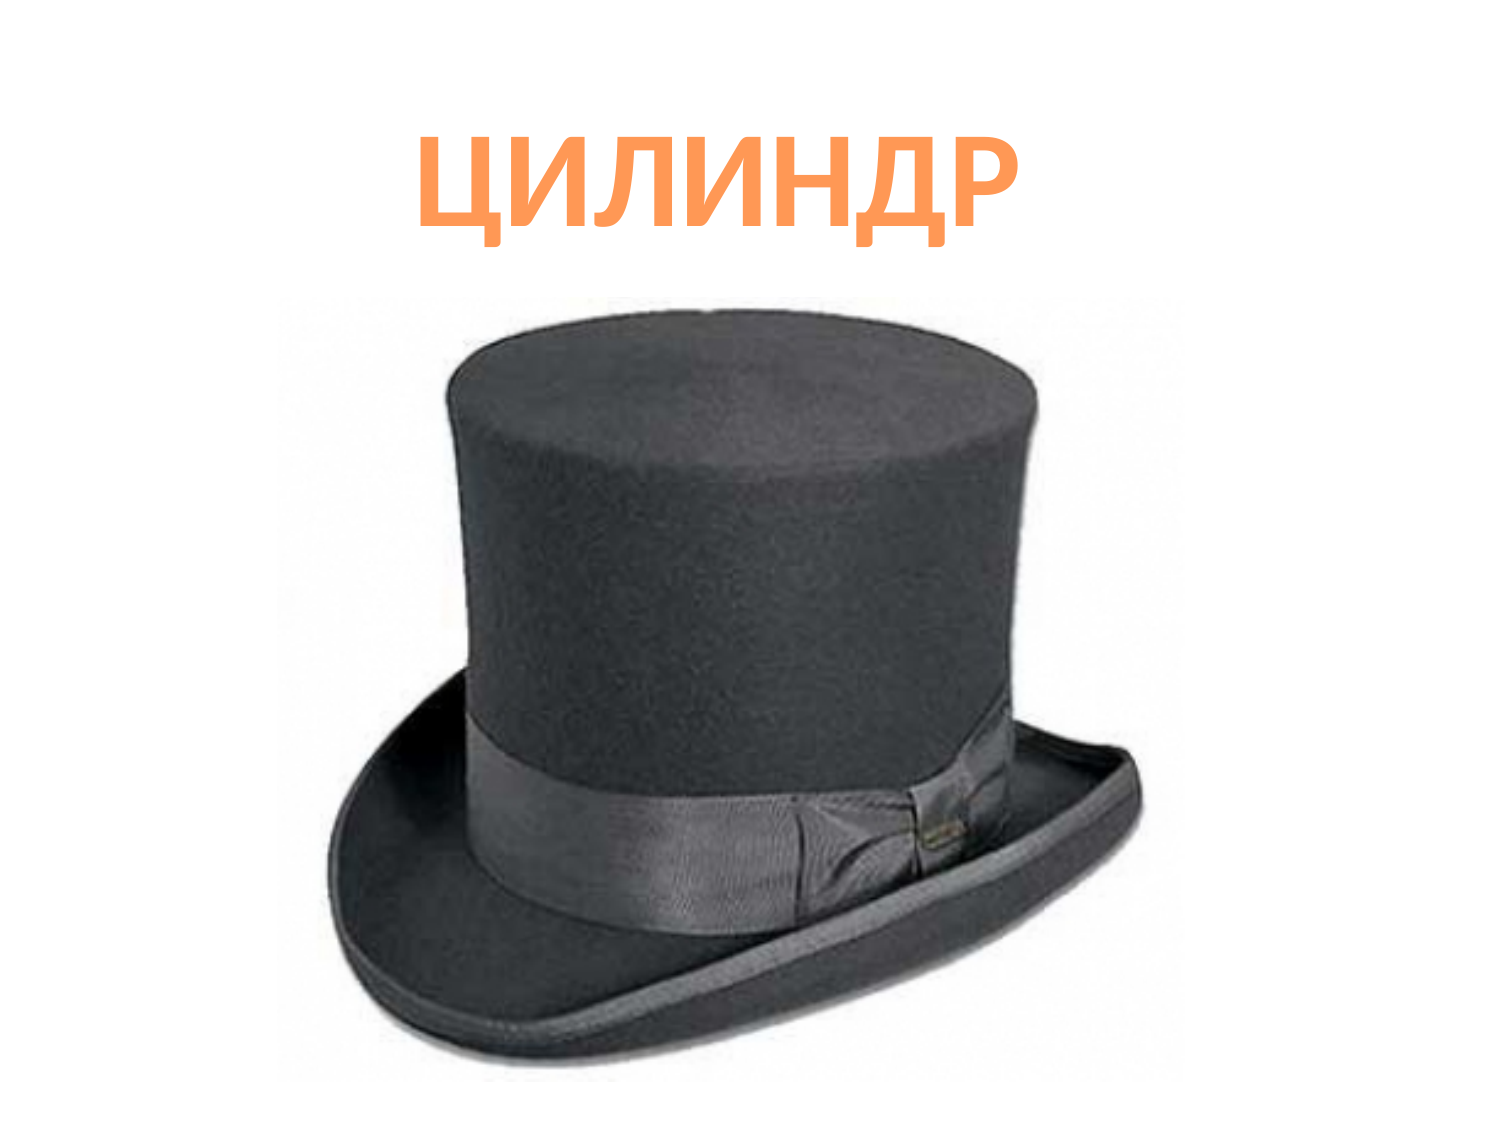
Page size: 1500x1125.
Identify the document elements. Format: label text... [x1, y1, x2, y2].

text_box ЦИЛИНДР [398, 81, 1038, 262]
picture [277, 297, 1185, 1083]
